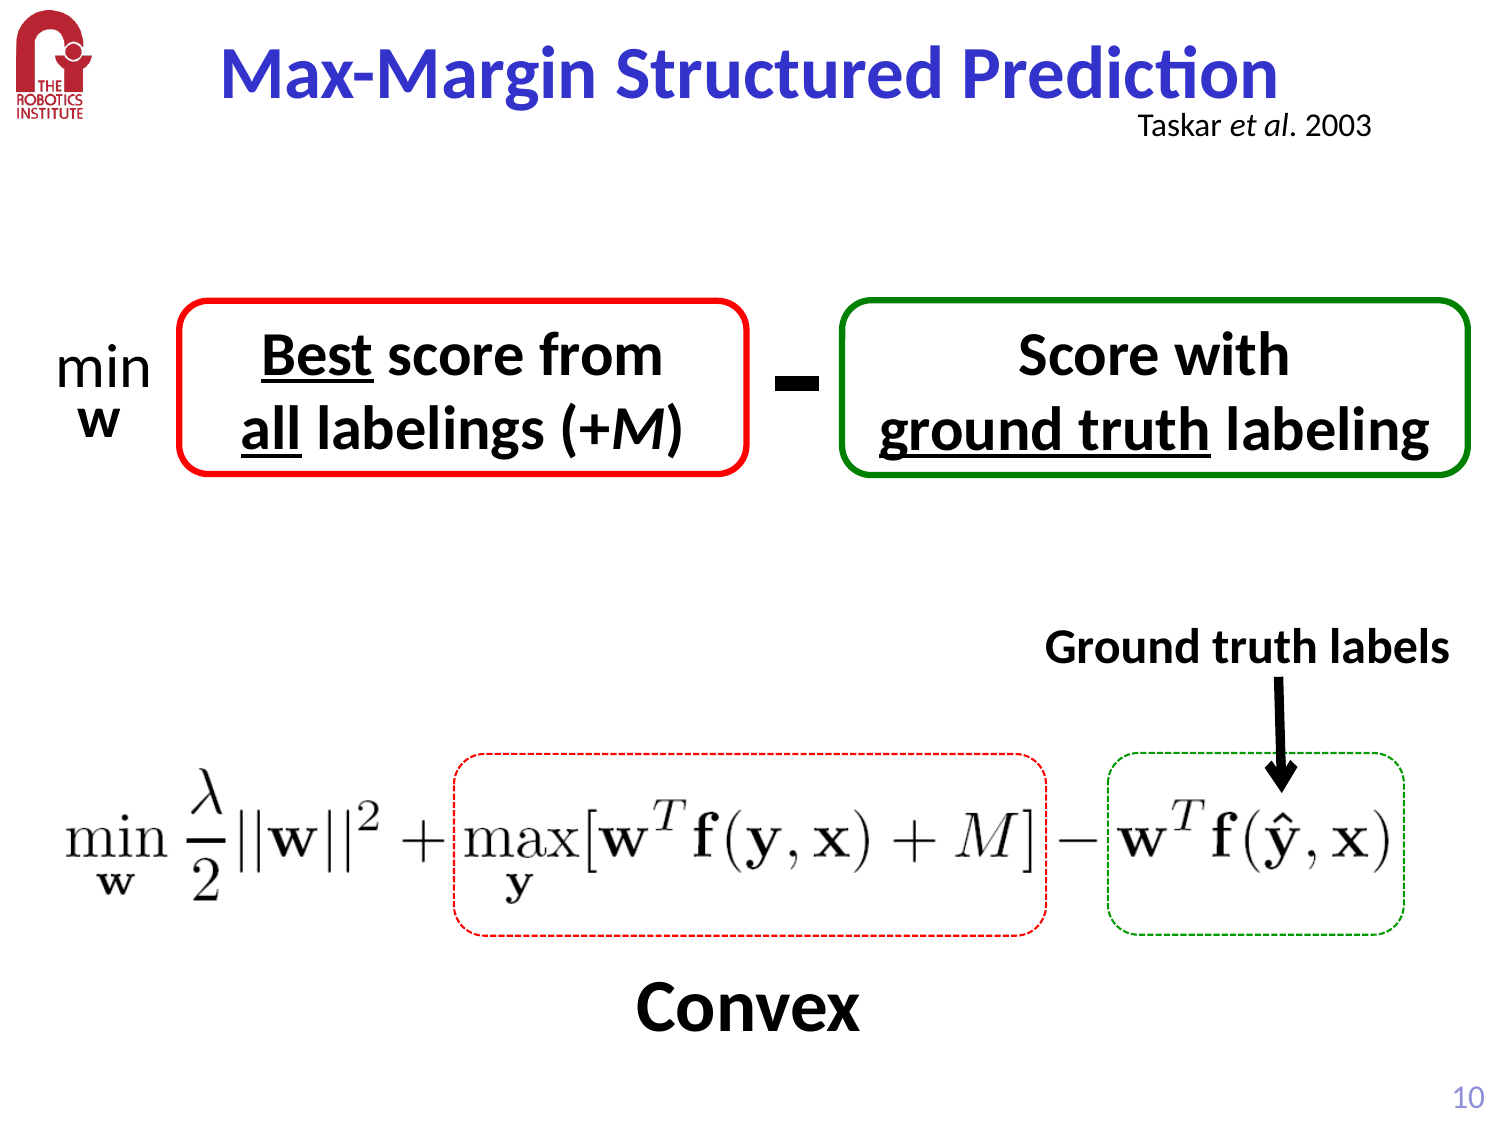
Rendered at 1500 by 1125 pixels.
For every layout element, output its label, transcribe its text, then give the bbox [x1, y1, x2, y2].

picture [55, 758, 1409, 912]
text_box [1221, 733, 1339, 737]
text_box [458, 921, 1042, 936]
text_box [1123, 752, 1276, 757]
text_box Taskar et al. 2003 [1122, 95, 1472, 150]
text_box min [40, 317, 181, 407]
text_box [1112, 921, 1399, 935]
text_box Score with ground truth labeling [842, 300, 1468, 476]
slide_number 10 [1422, 1065, 1500, 1125]
text_box Best score from all labelings (+M) [179, 300, 747, 475]
title Max-Margin Structured Prediction [112, 24, 1388, 113]
text_box w [63, 371, 204, 457]
text_box [1286, 752, 1389, 757]
text_box Convex [621, 949, 948, 1054]
text_box [471, 753, 1029, 757]
picture [16, 10, 92, 119]
text_box Ground truth labels [1029, 605, 1494, 681]
text_box [774, 376, 820, 391]
